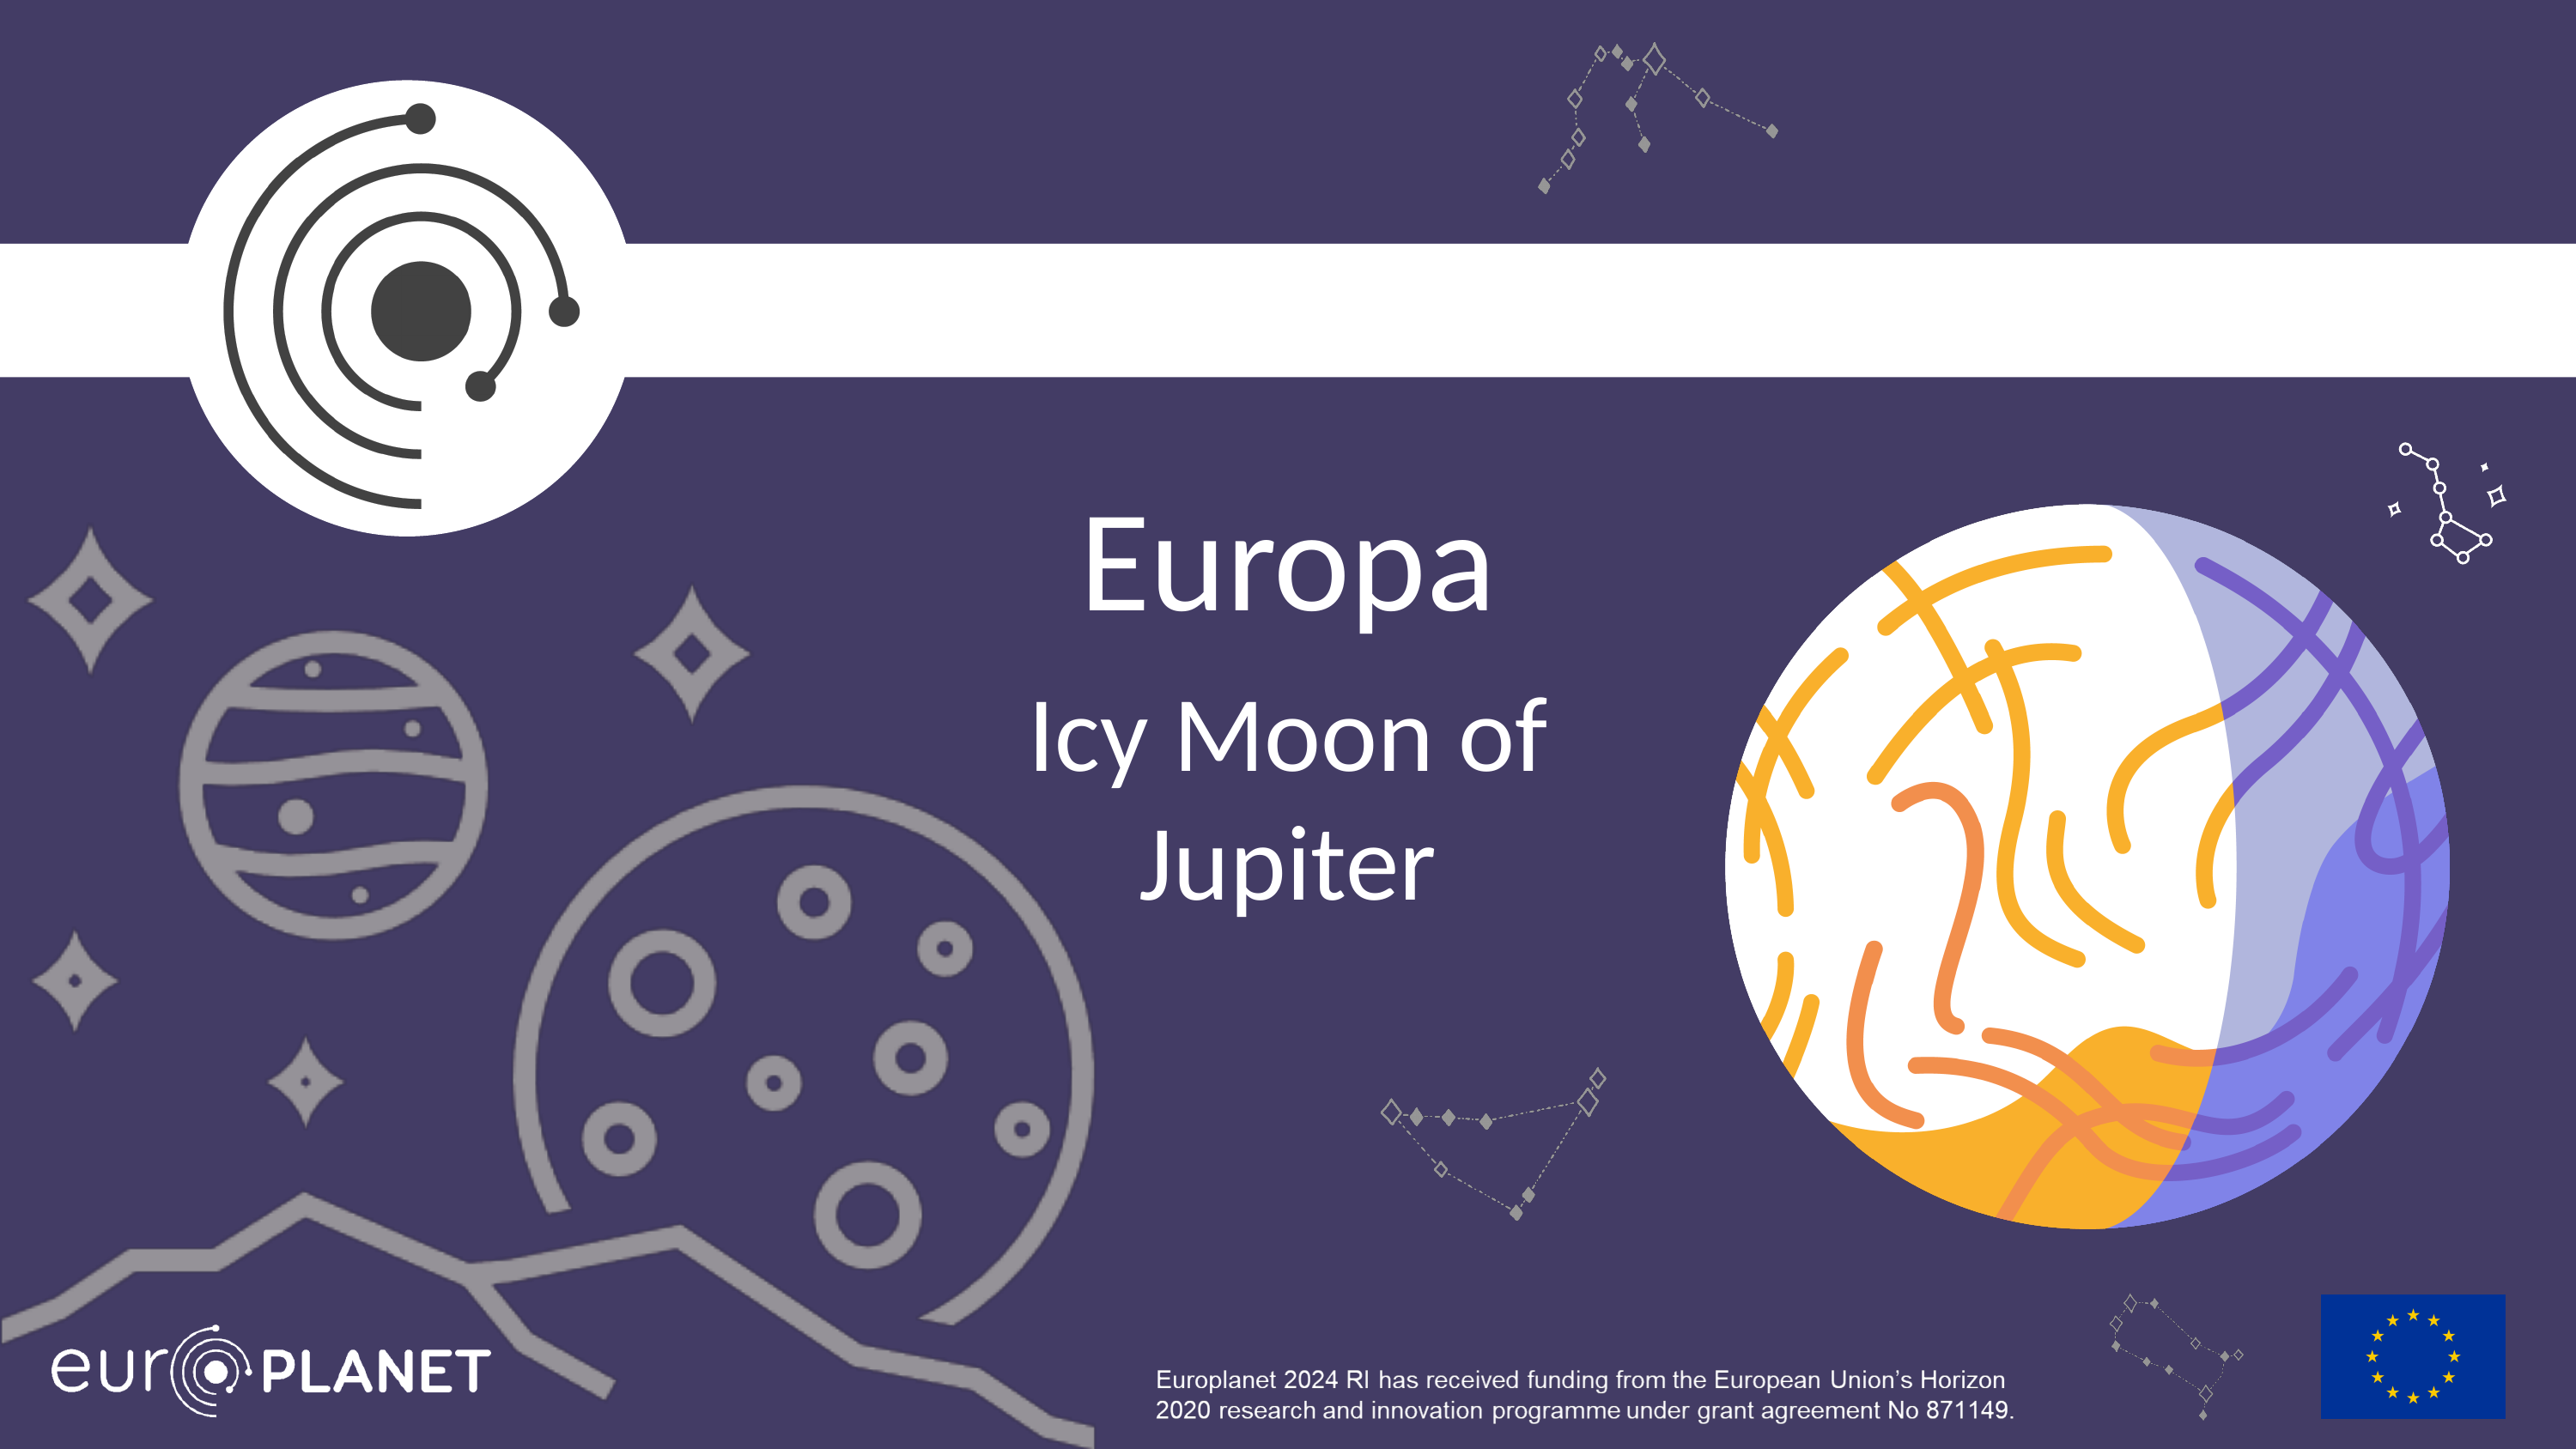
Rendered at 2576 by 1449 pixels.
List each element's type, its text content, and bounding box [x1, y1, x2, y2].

text_box [671, 243, 2576, 378]
text_box Icy Moon of Jupiter [1124, 658, 1616, 929]
picture [1318, 0, 1997, 309]
text_box Europa [671, 459, 2069, 647]
picture [0, 476, 1121, 1449]
picture [1139, 414, 2529, 1449]
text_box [135, 39, 668, 573]
text_box [0, 243, 131, 378]
